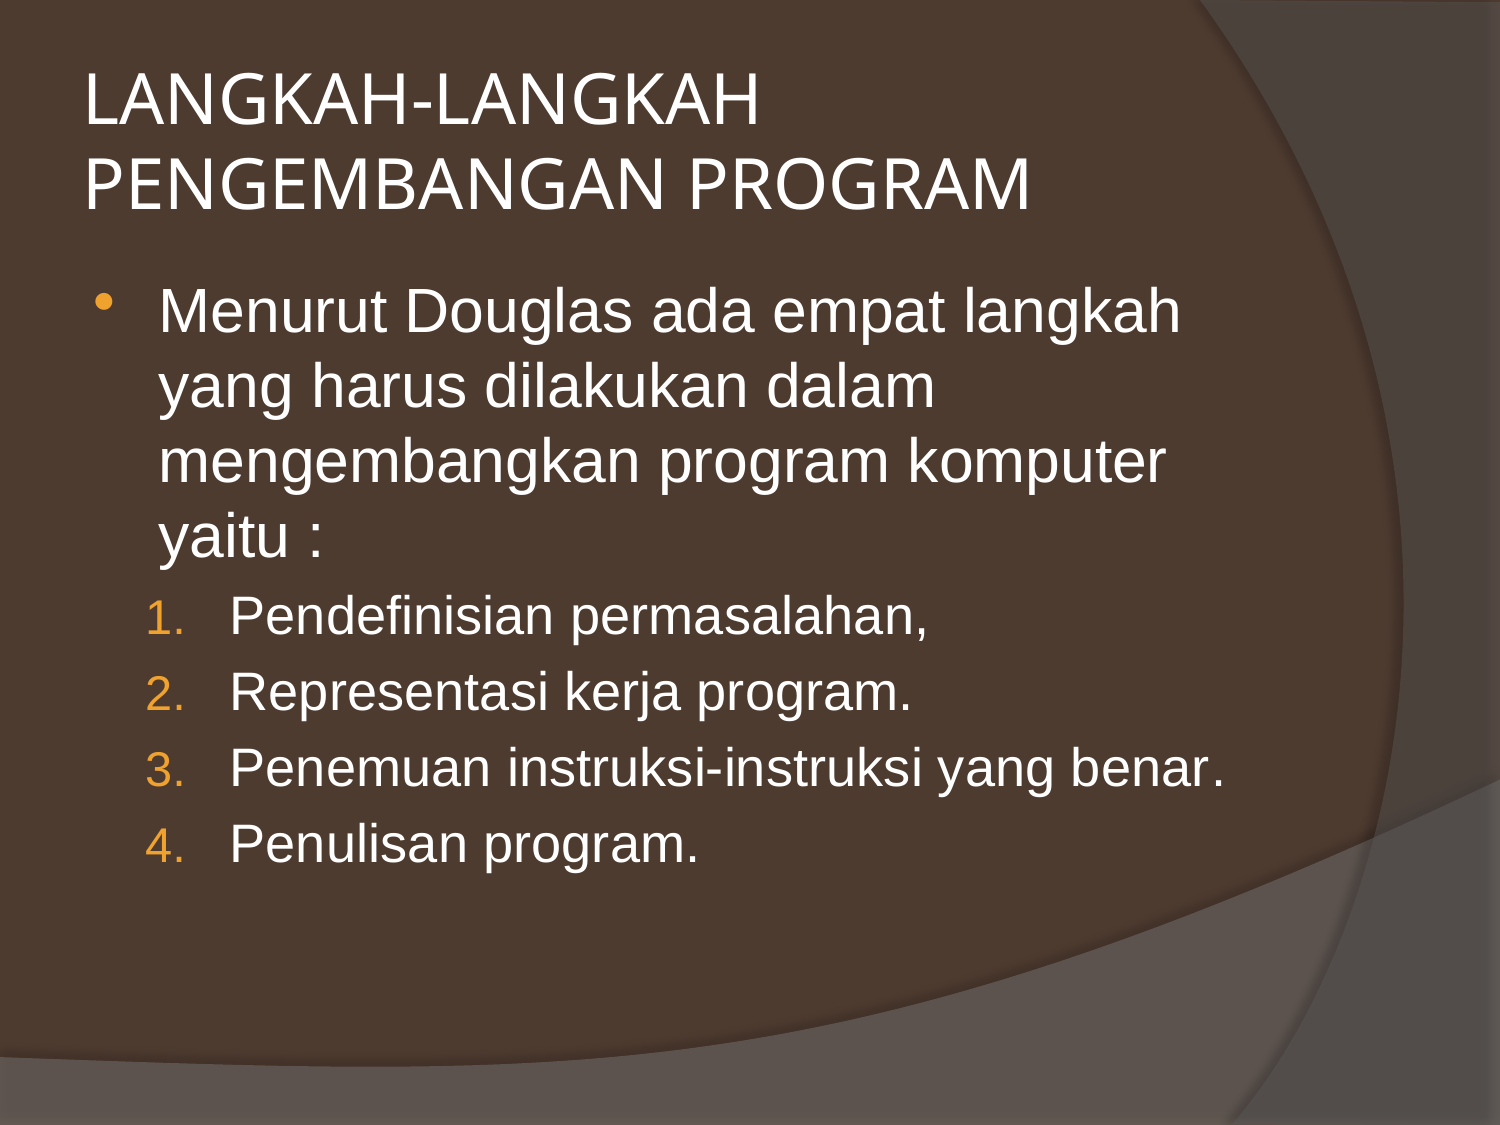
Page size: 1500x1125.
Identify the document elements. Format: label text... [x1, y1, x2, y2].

title LANGKAH-LANGKAH PENGEMBANGAN PROGRAM [75, 45, 1300, 233]
list Menurut Douglas ada empat langkah yang harus dilakukan dalam mengembangkan program komputer yaitu : Pendefinisian permasalahan, Representasi kerja program. Penemuan instruksi-instruksi yang benar. Penulisan program. [75, 262, 1300, 1005]
